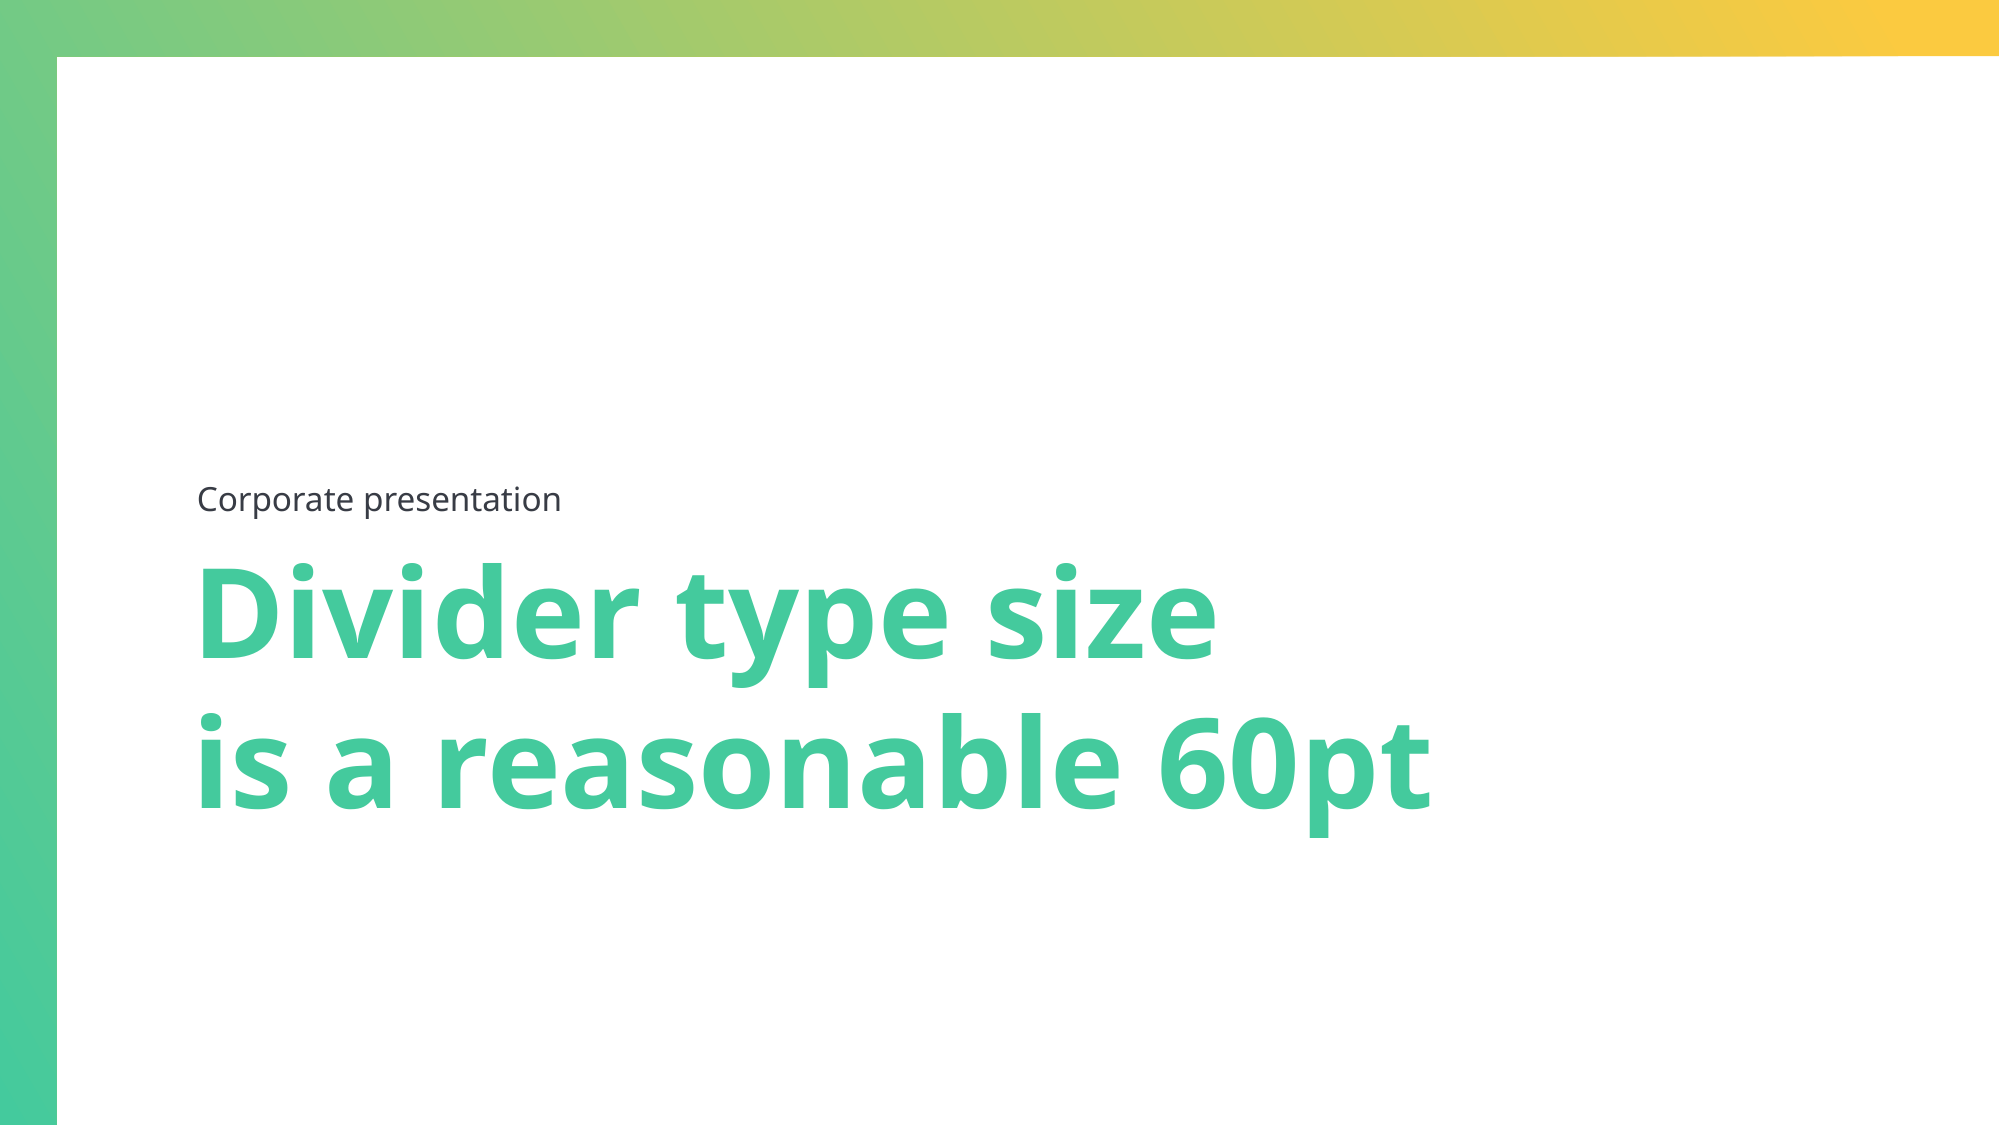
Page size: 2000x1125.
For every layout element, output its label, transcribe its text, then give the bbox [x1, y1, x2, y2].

title Divider type size is a reasonable 60pt [192, 533, 1899, 704]
subtitle Corporate presentation [196, 470, 1899, 519]
